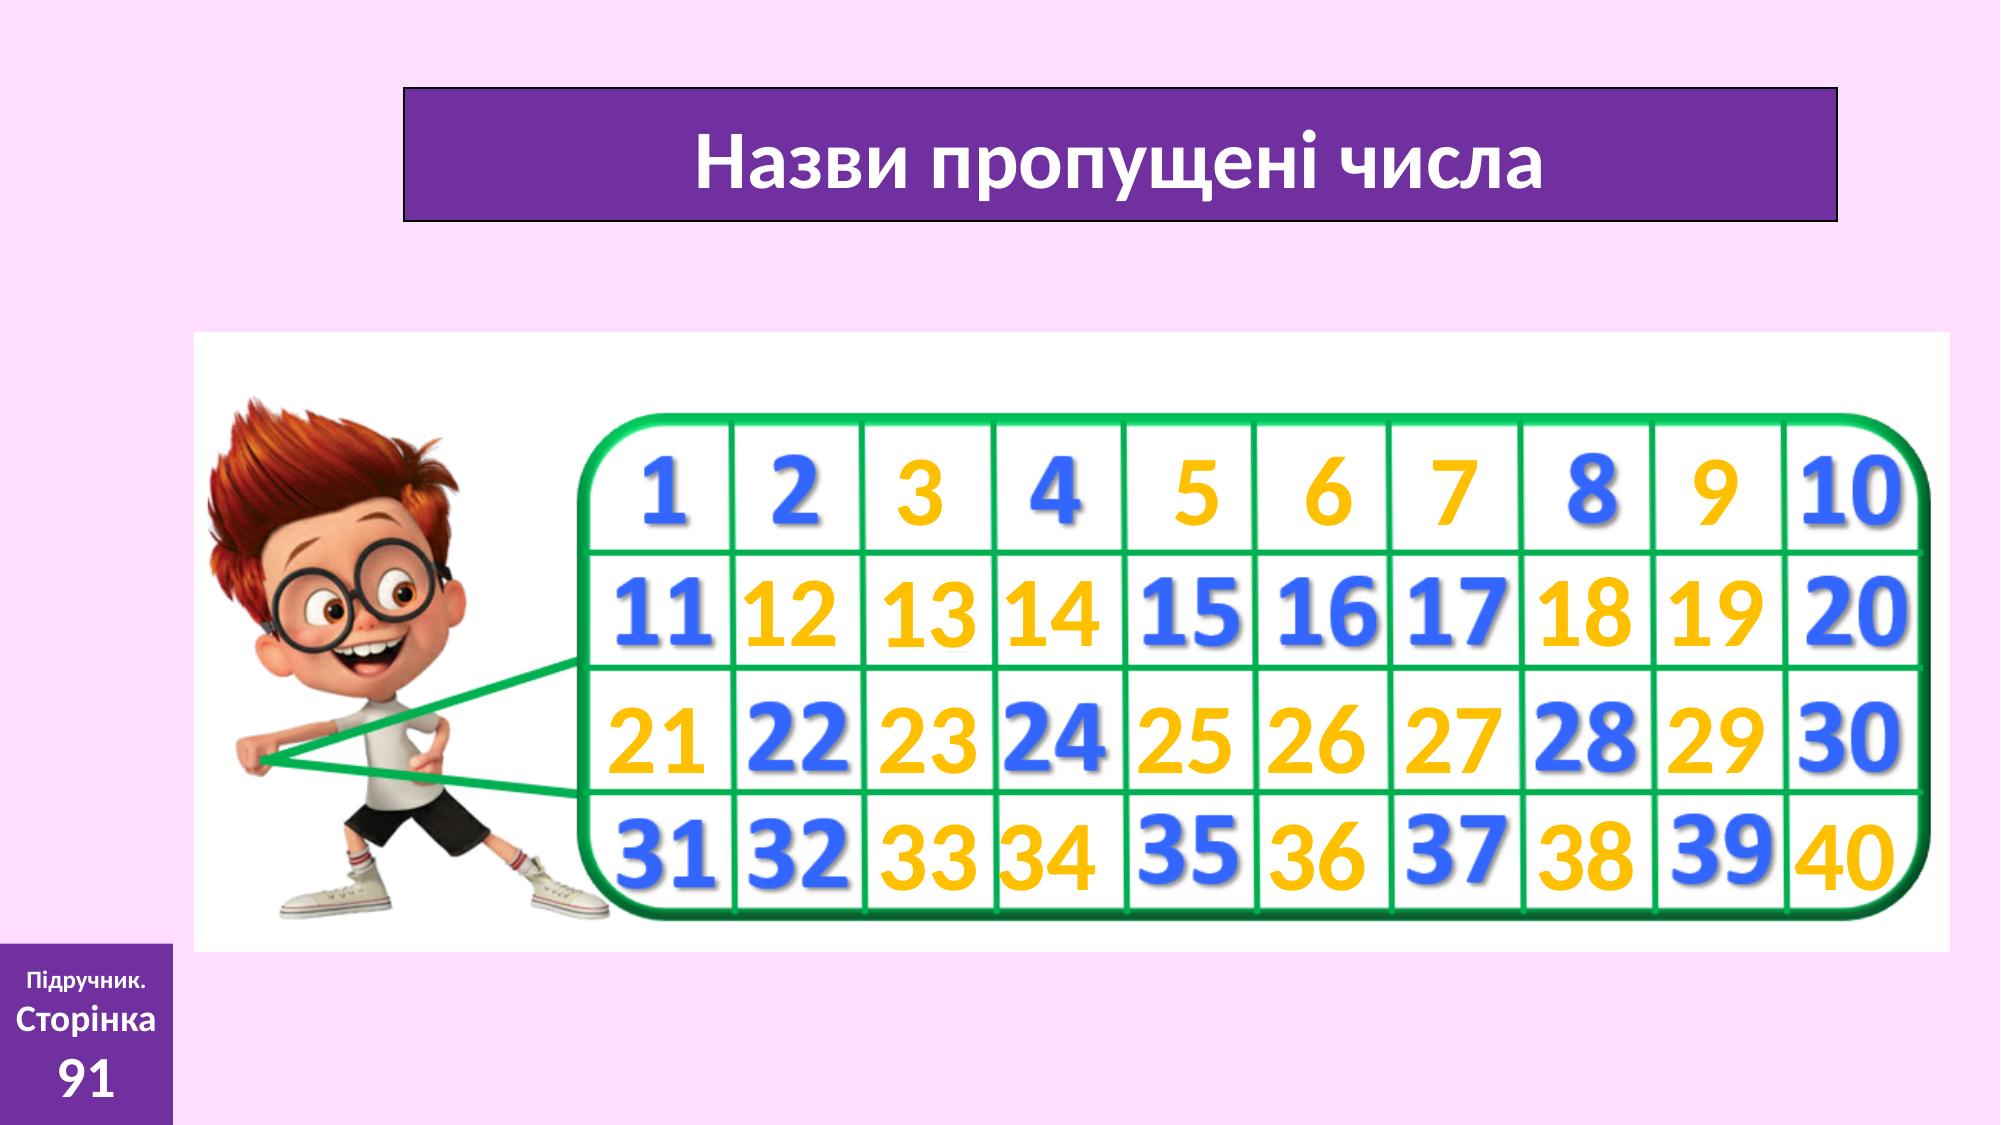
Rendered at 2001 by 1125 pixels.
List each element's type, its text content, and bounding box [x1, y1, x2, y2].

text_box Підручник. Сторінка 91 [0, 942, 174, 1125]
picture [193, 332, 1950, 952]
text_box Назви пропущені числа [403, 87, 1838, 222]
